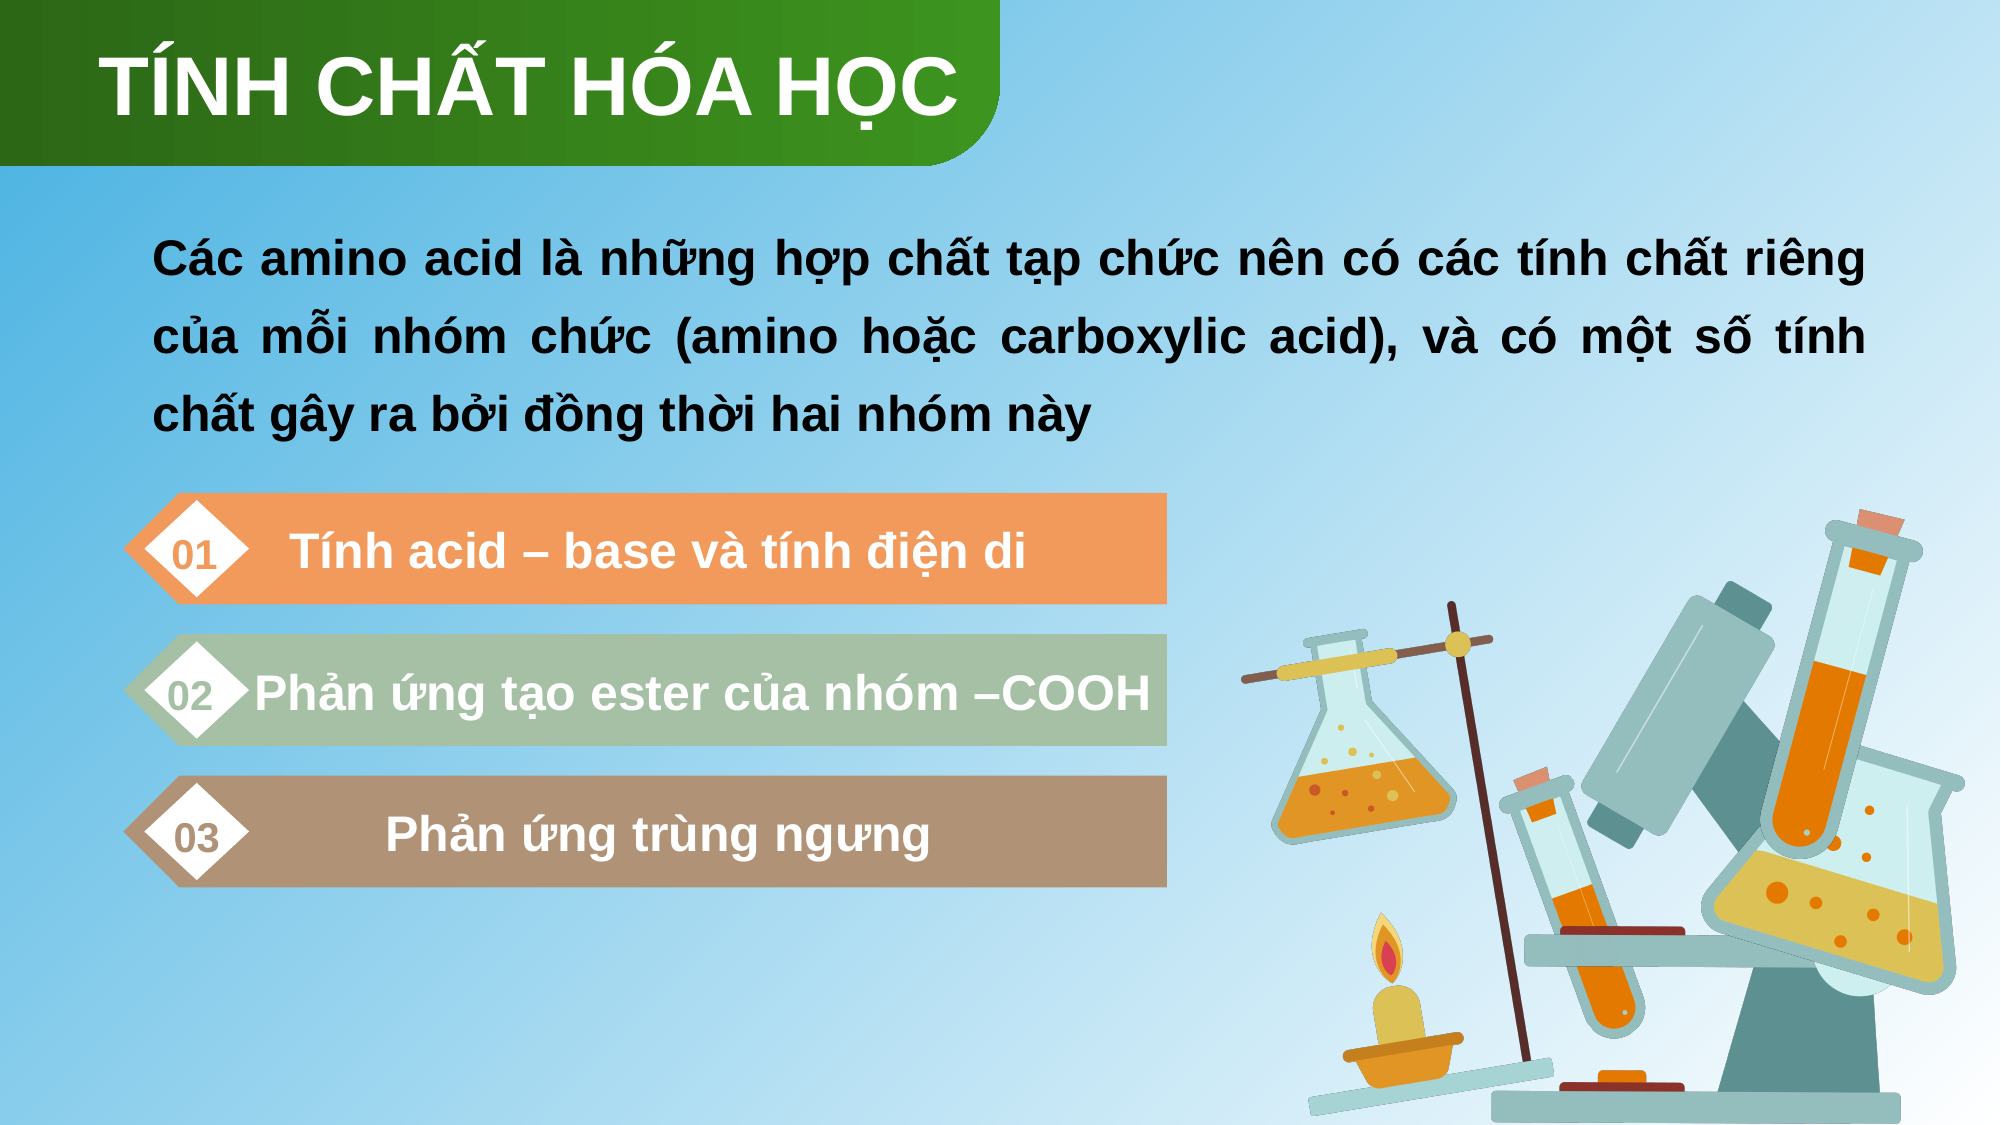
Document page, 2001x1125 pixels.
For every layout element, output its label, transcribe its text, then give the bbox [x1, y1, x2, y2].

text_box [122, 492, 1168, 605]
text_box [122, 633, 1168, 747]
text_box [122, 775, 1168, 888]
text_box TÍNH CHẤT HÓA HỌC [83, 25, 1400, 140]
text_box [0, 0, 1002, 168]
picture [1240, 509, 1965, 1124]
text_box Các amino acid là những hợp chất tạp chức nên có các tính chất riêng của mỗi nhóm chức (amino hoặc carboxylic acid), và có một số tính chất gây ra bởi đồng thời hai nhóm này [137, 199, 1884, 472]
